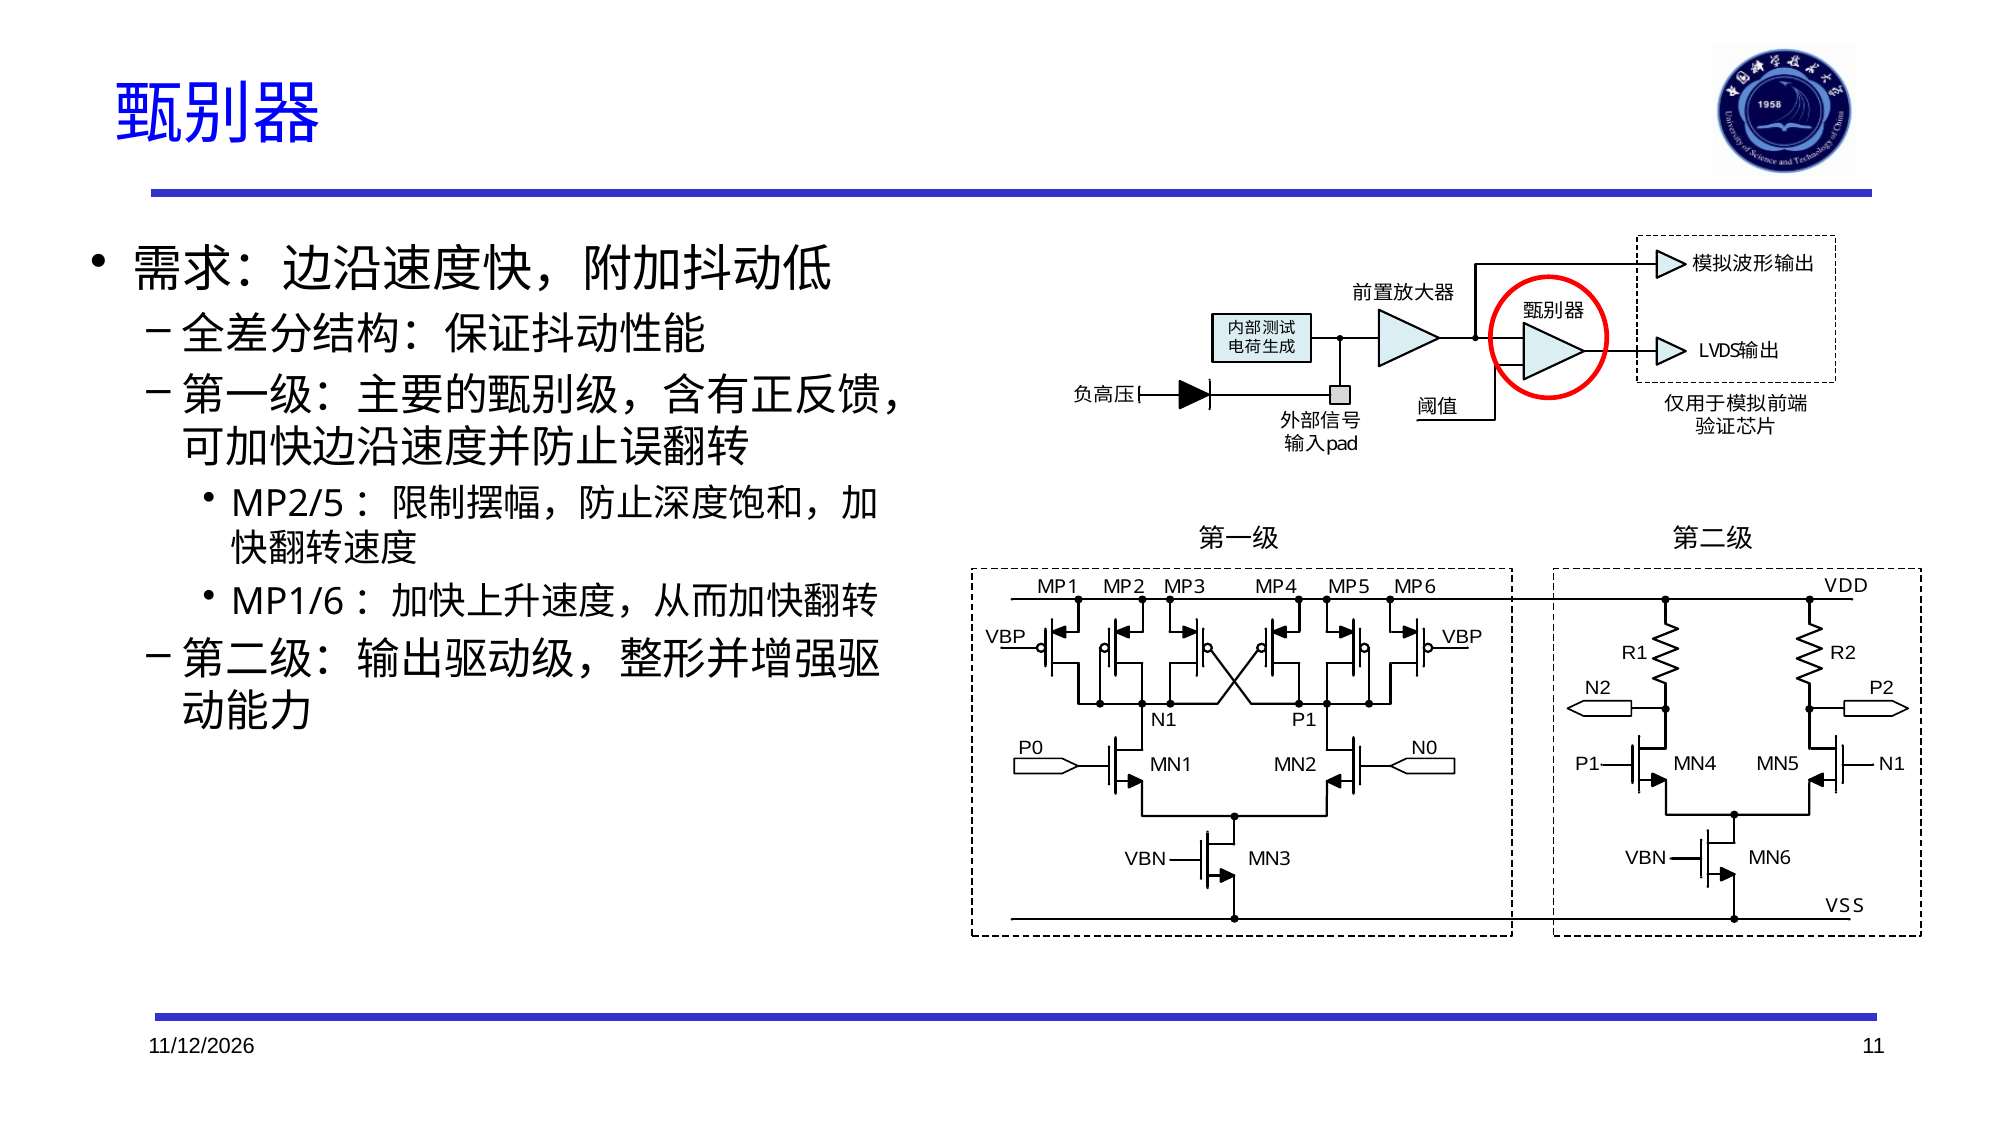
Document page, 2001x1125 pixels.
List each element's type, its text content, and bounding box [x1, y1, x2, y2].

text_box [927, 483, 1969, 976]
title 甄别器 [99, 44, 1678, 176]
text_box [1030, 215, 1866, 482]
slide_number 11 [1433, 1024, 1900, 1103]
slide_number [133, 1024, 600, 1103]
list 需求：边沿速度快，附加抖动低 全差分结构：保证抖动性能 第一级：主要的甄别级，含有正反馈，可加快边沿速度并防止误翻转 MP2/5：限制摆幅，防止深度饱和，加快翻转速度 MP1/6：加快上升速度，从而加快翻转 第二级：输出驱动级，整形并增强驱动能力 [74, 228, 900, 831]
picture [1713, 43, 1856, 177]
